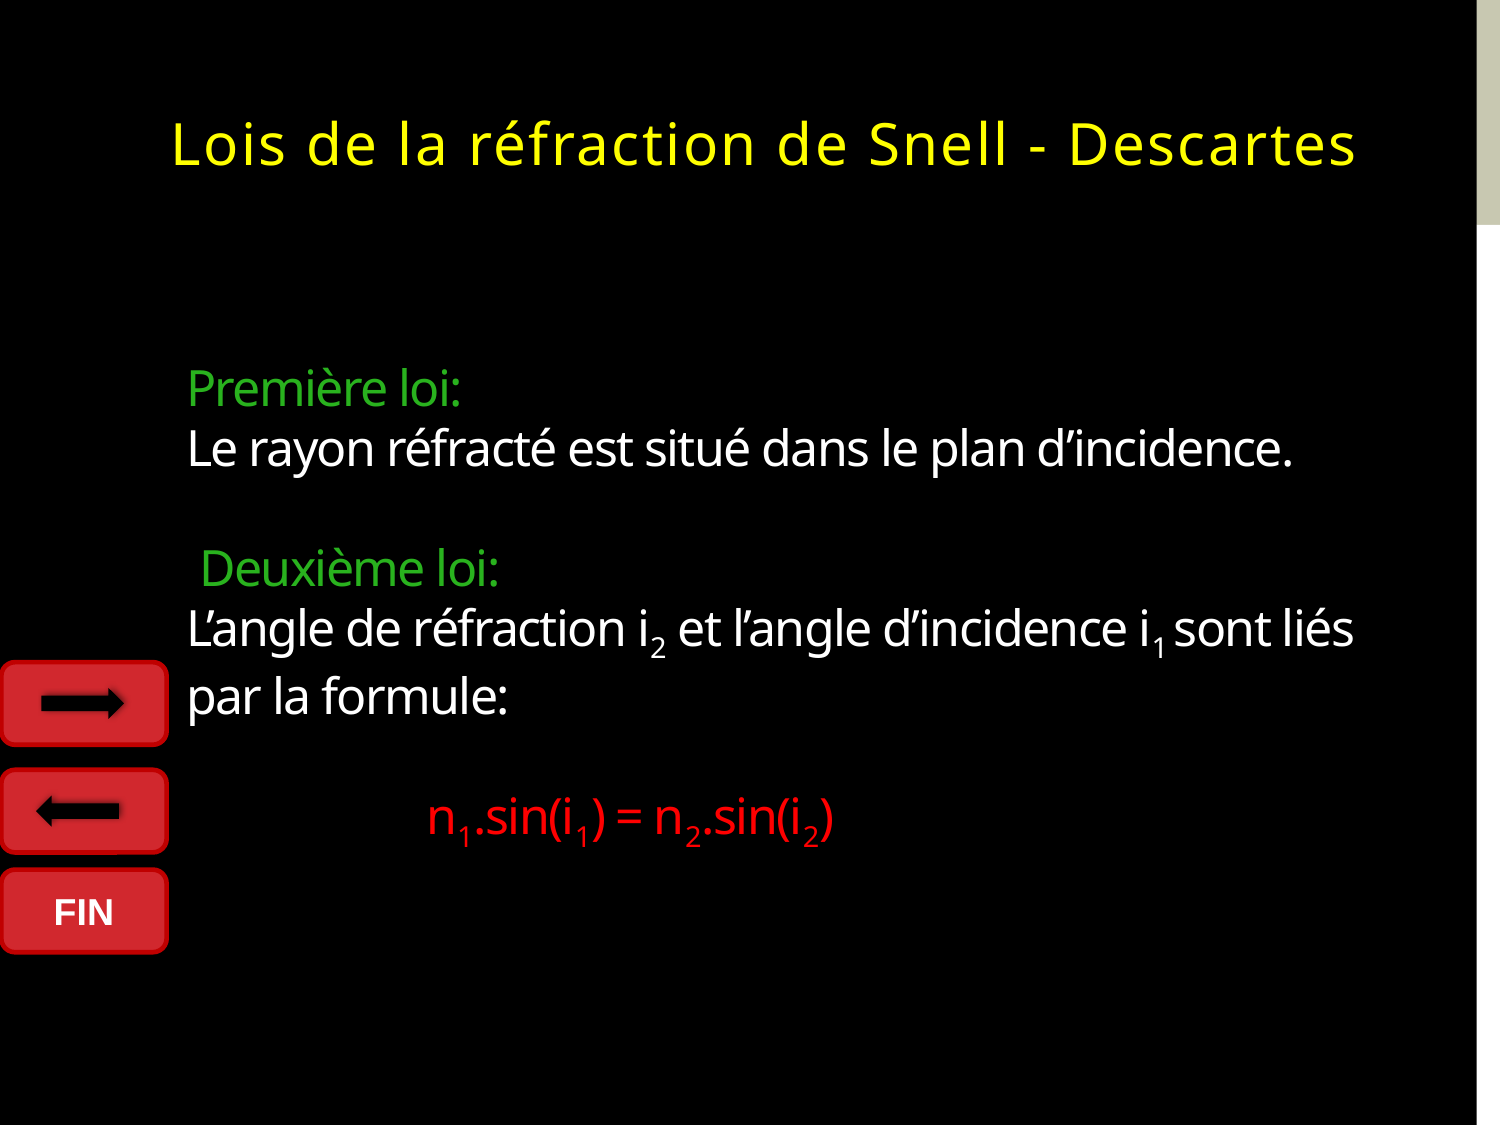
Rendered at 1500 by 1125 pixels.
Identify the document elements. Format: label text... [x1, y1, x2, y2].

title Première loi: Le rayon réfracté est situé dans le plan d’incidence. Deuxième loi: L’angle de réfraction i2 et l’angle d’incidence i1 sont liés par la formule: n1.sin(i1) = n2.sin(i2) [171, 255, 1400, 994]
list Lois de la réfraction de Snell - Descartes [29, 54, 1500, 185]
